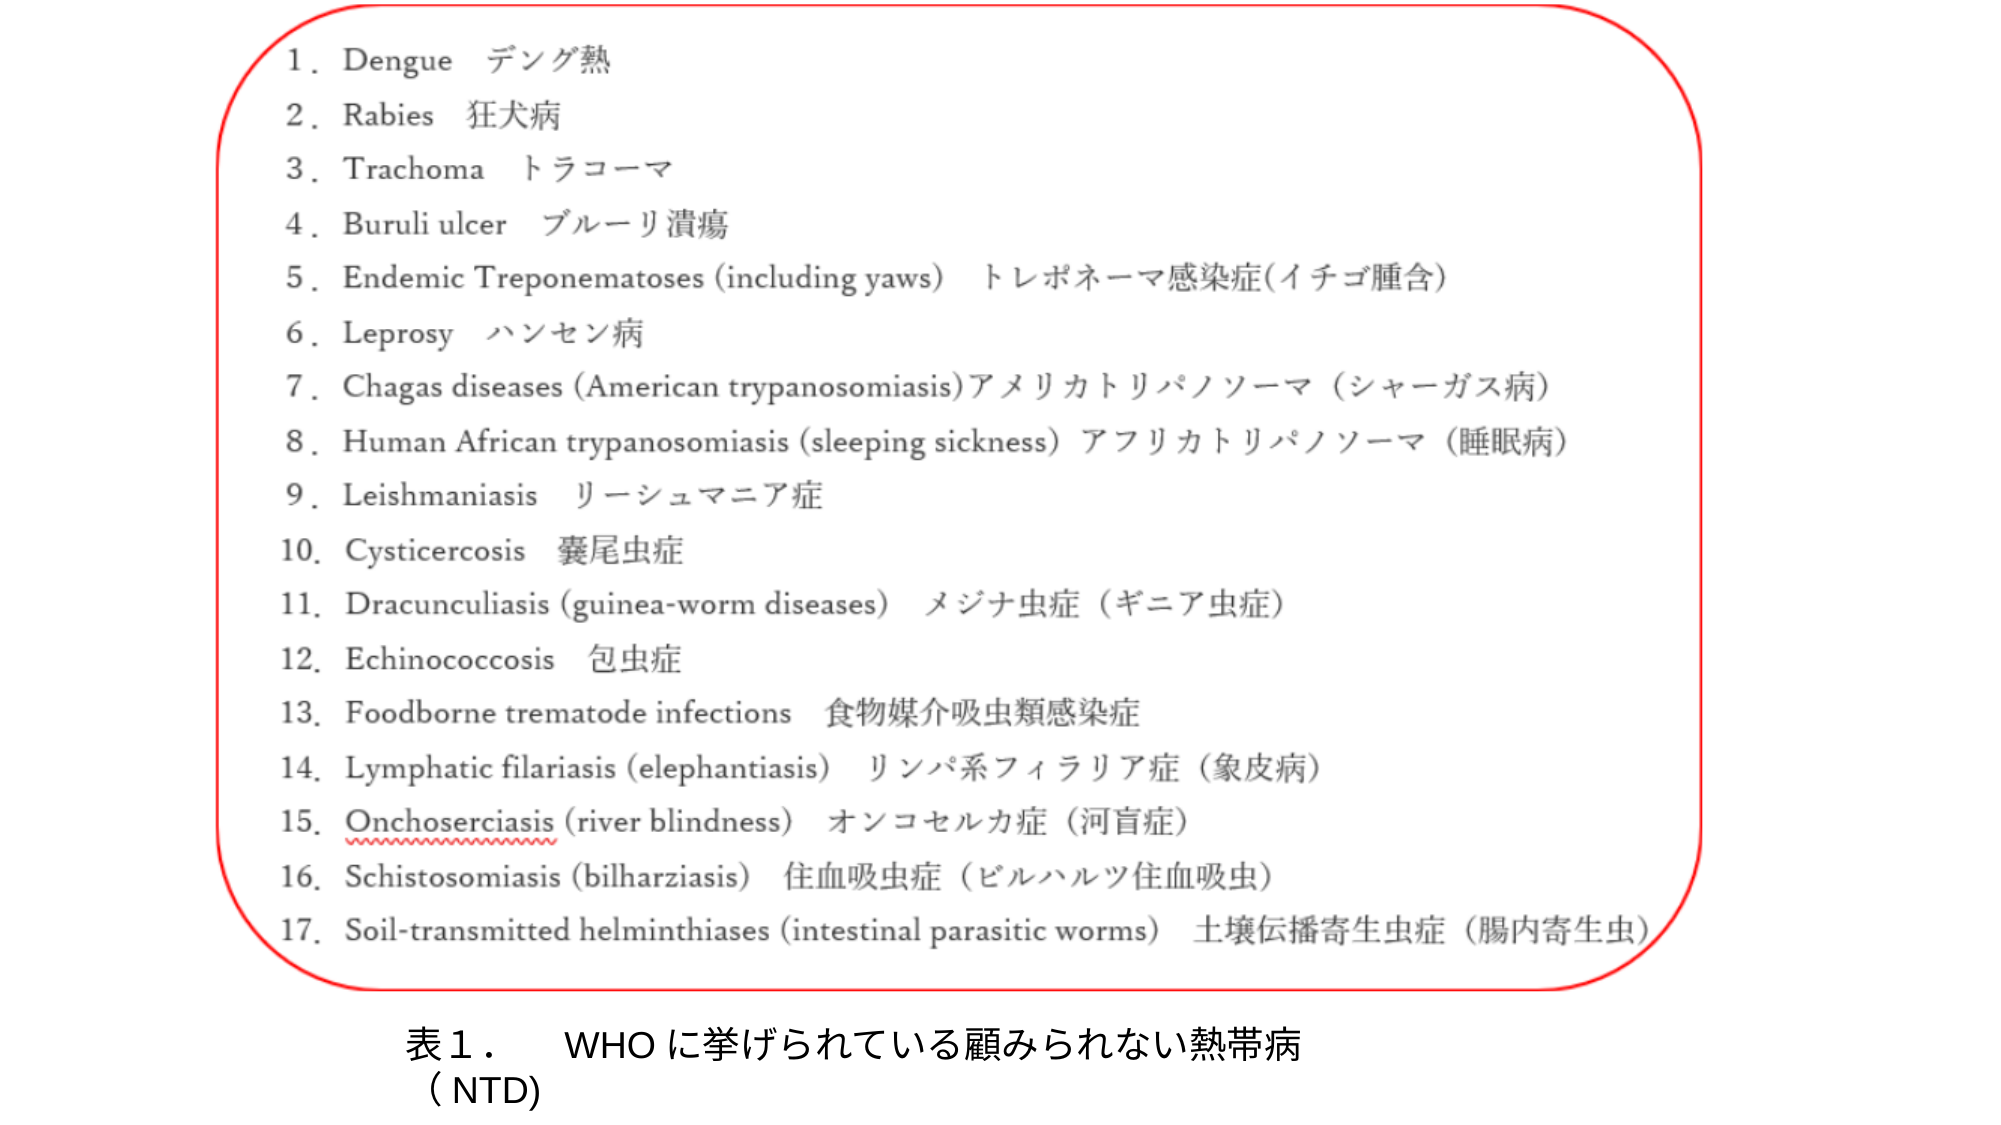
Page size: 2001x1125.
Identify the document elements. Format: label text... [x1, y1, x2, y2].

text_box 表１． WHOに挙げられている顧みられない熱帯病（NTD) [390, 1014, 1441, 1118]
picture [201, 0, 1737, 1014]
